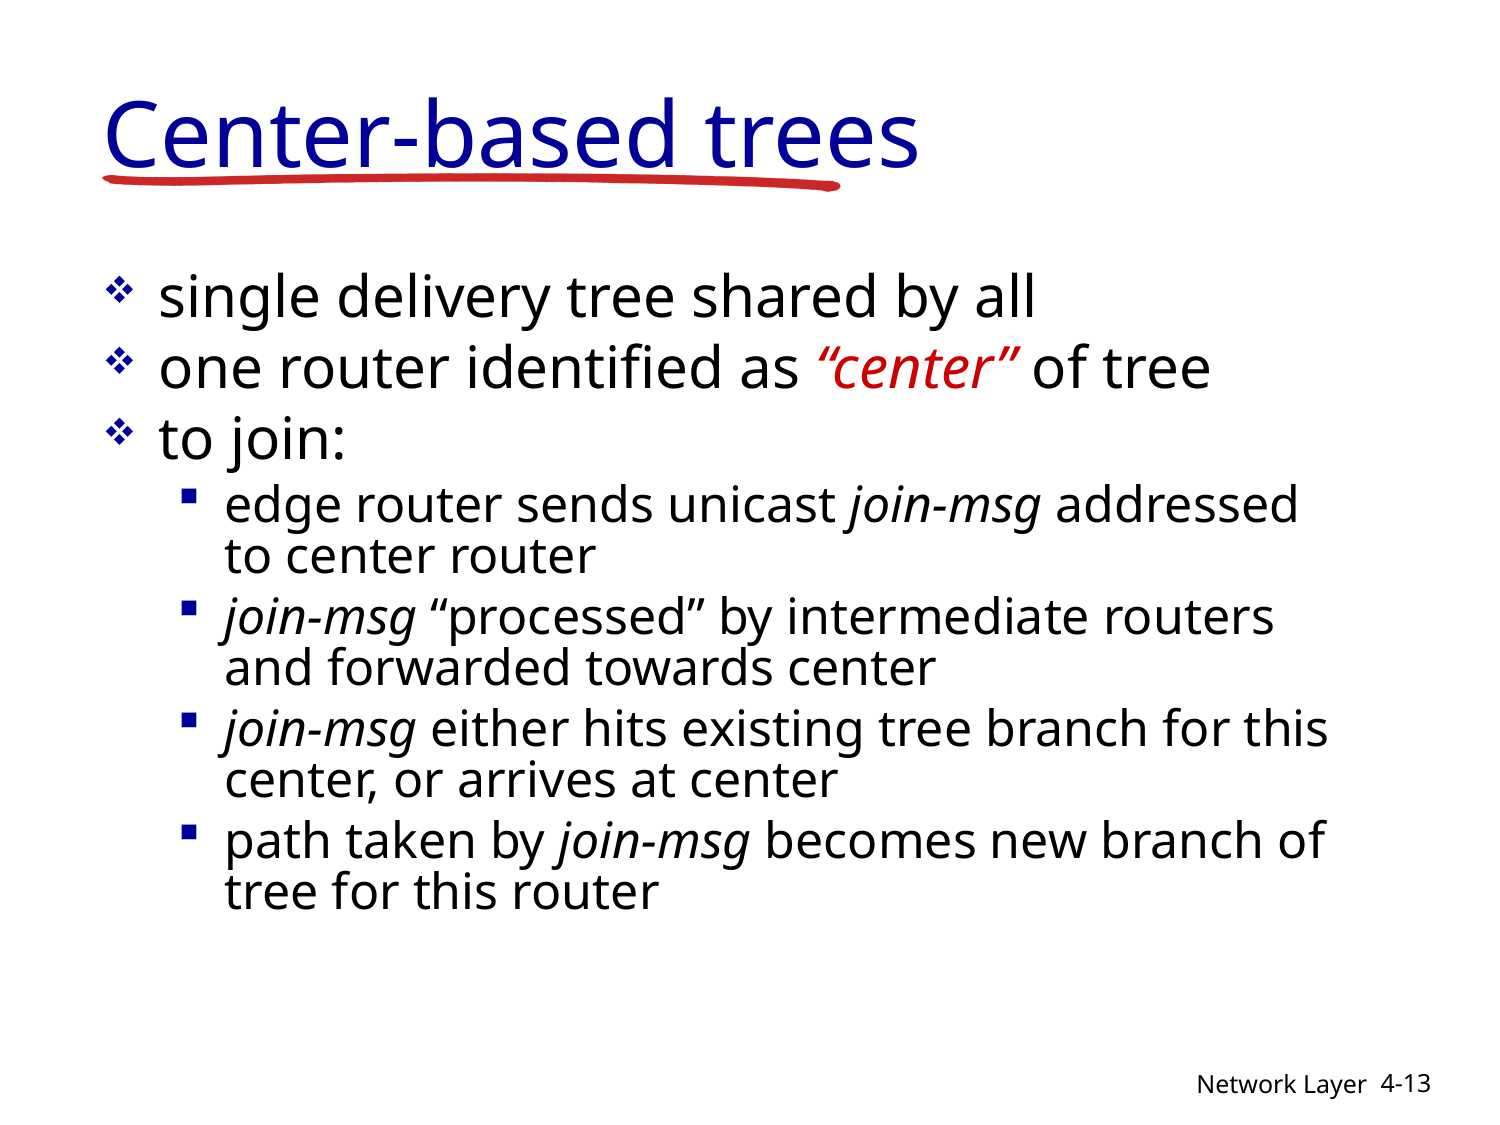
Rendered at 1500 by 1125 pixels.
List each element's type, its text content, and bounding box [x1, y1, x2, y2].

picture [99, 167, 850, 197]
list single delivery tree shared by all one router identified as “center” of tree to join: edge router sends unicast join-msg addressed to center router join-msg “processed” by intermediate routers and forwarded towards center join-msg either hits existing tree branch for this center, or arrives at center path taken by join-msg becomes new branch of tree for this router [87, 262, 1363, 1025]
title Center-based trees [87, 37, 1363, 225]
slide_number 4-13 [1365, 1059, 1477, 1106]
footer Network Layer [907, 1060, 1383, 1109]
